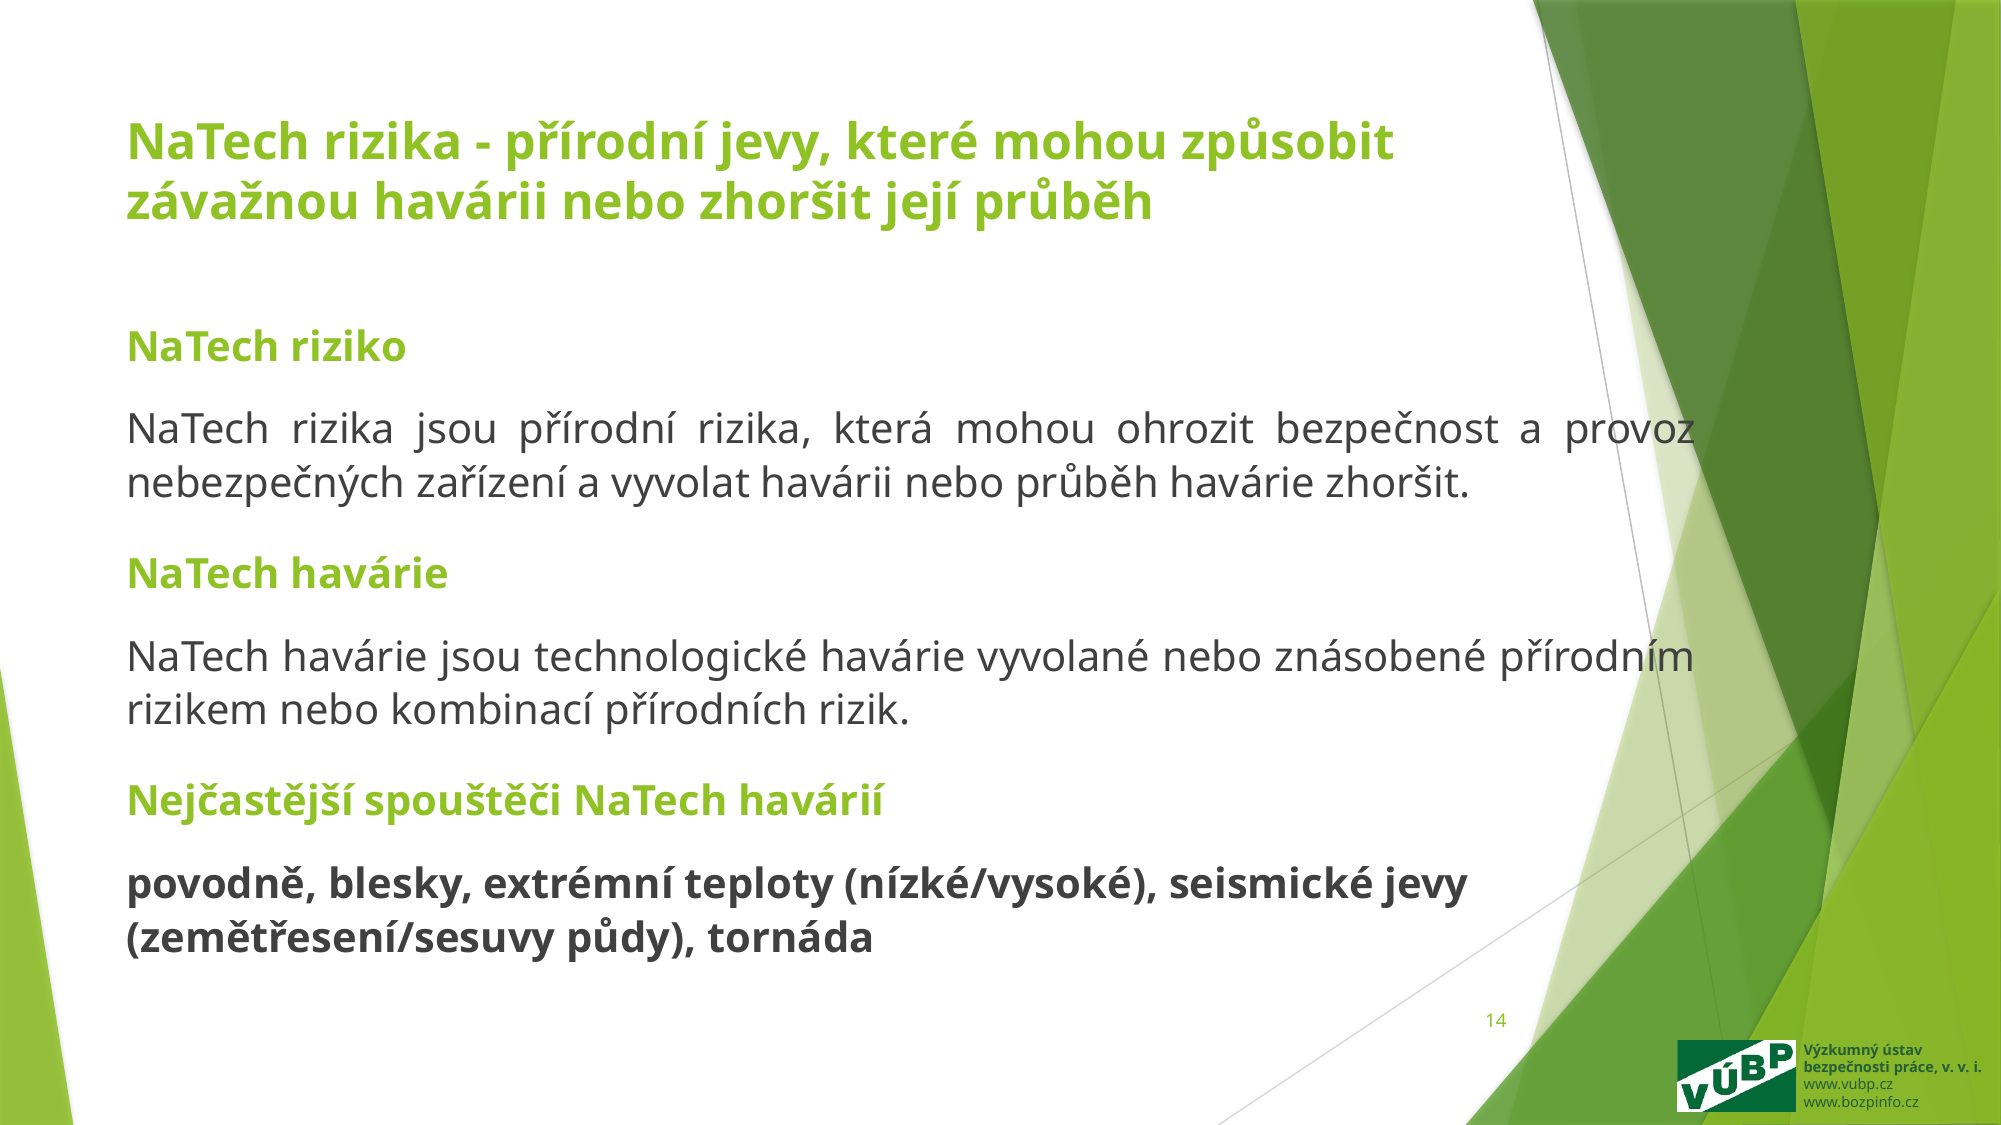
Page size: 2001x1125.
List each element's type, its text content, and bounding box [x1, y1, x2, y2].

picture [1677, 1040, 1796, 1112]
slide_number 14 [1409, 991, 1522, 1051]
list NaTech riziko NaTech rizika jsou přírodní rizika, která mohou ohrozit bezpečnost a provoz nebezpečných zařízení a vyvolat havárii nebo průběh havárie zhoršit. NaTech havárie NaTech havárie jsou technologické havárie vyvolané nebo znásobené přírodním rizikem nebo kombinací přírodních rizik. Nejčastější spouštěči NaTech havárií povodně, blesky, extrémní teploty (nízké/vysoké), seismické jevy (zemětřesení/sesuvy půdy), tornáda [111, 308, 1713, 1051]
text_box Výzkumný ústav bezpečnosti práce, v. v. i. www.vubp.cz www.bozpinfo.cz [1788, 1033, 2000, 1118]
title NaTech rizika - přírodní jevy, které mohou způsobit závažnou havárii nebo zhoršit její průběh [111, 101, 1565, 267]
